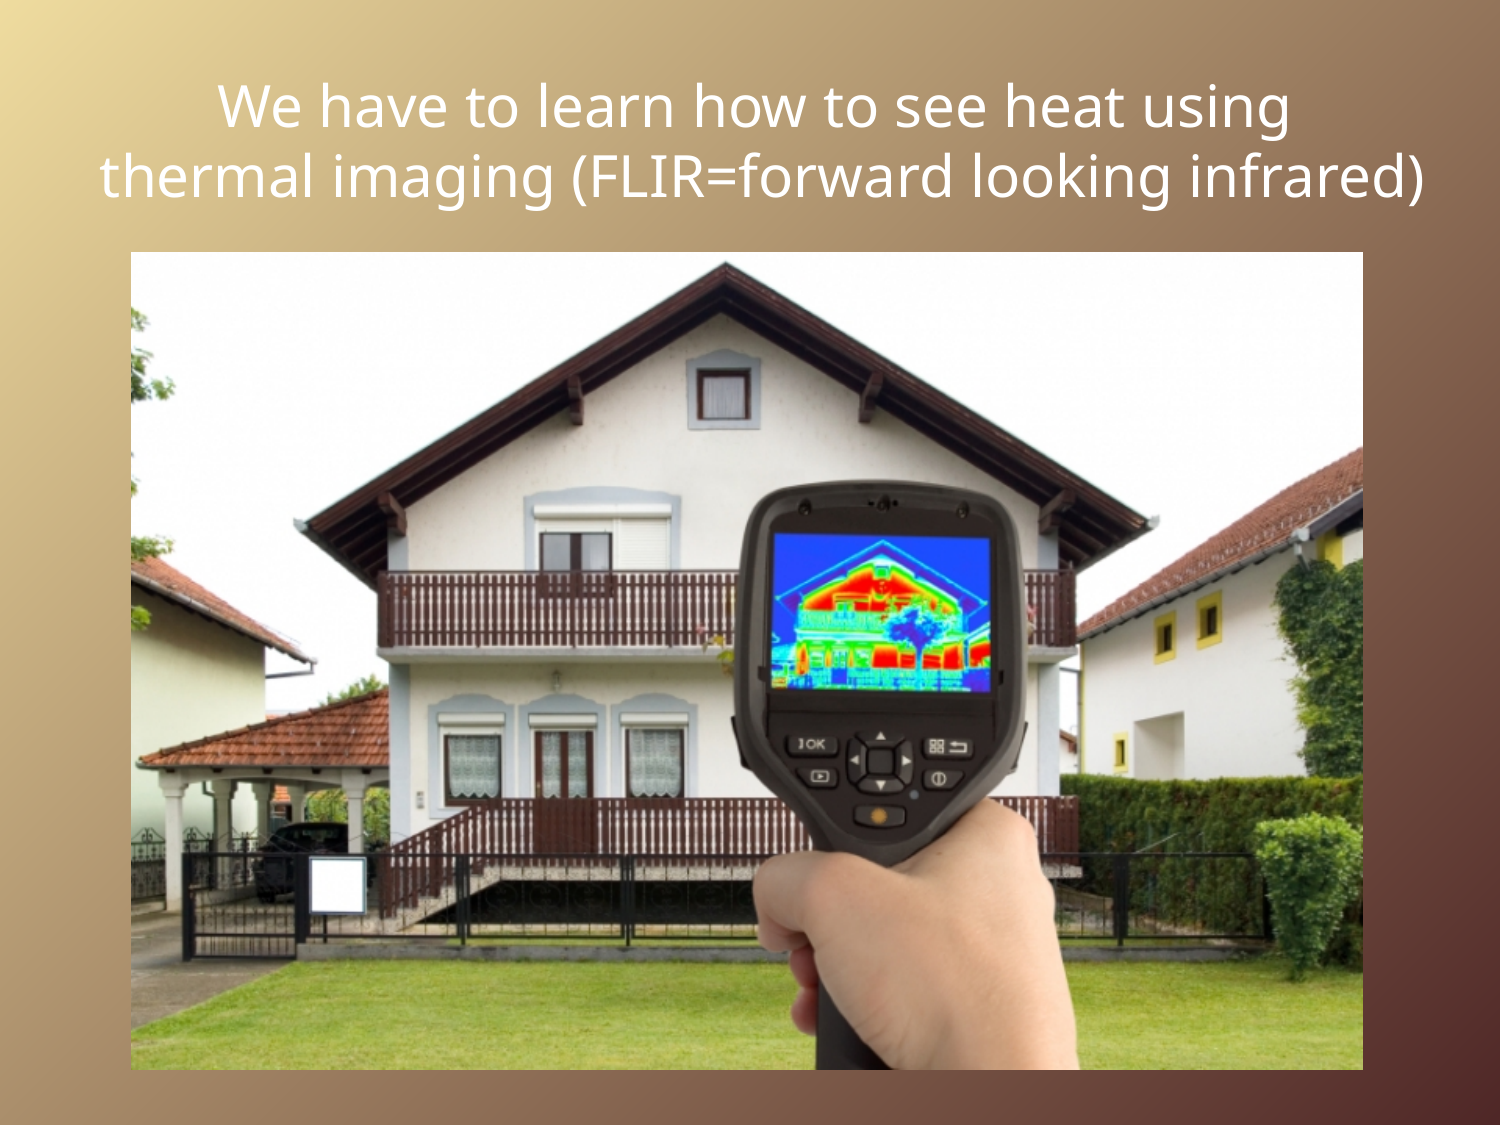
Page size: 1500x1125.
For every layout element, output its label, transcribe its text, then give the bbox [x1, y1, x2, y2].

picture [131, 252, 1364, 1070]
title We have to learn how to see heat using thermal imaging (FLIR=forward looking infrared) [24, 45, 1500, 233]
